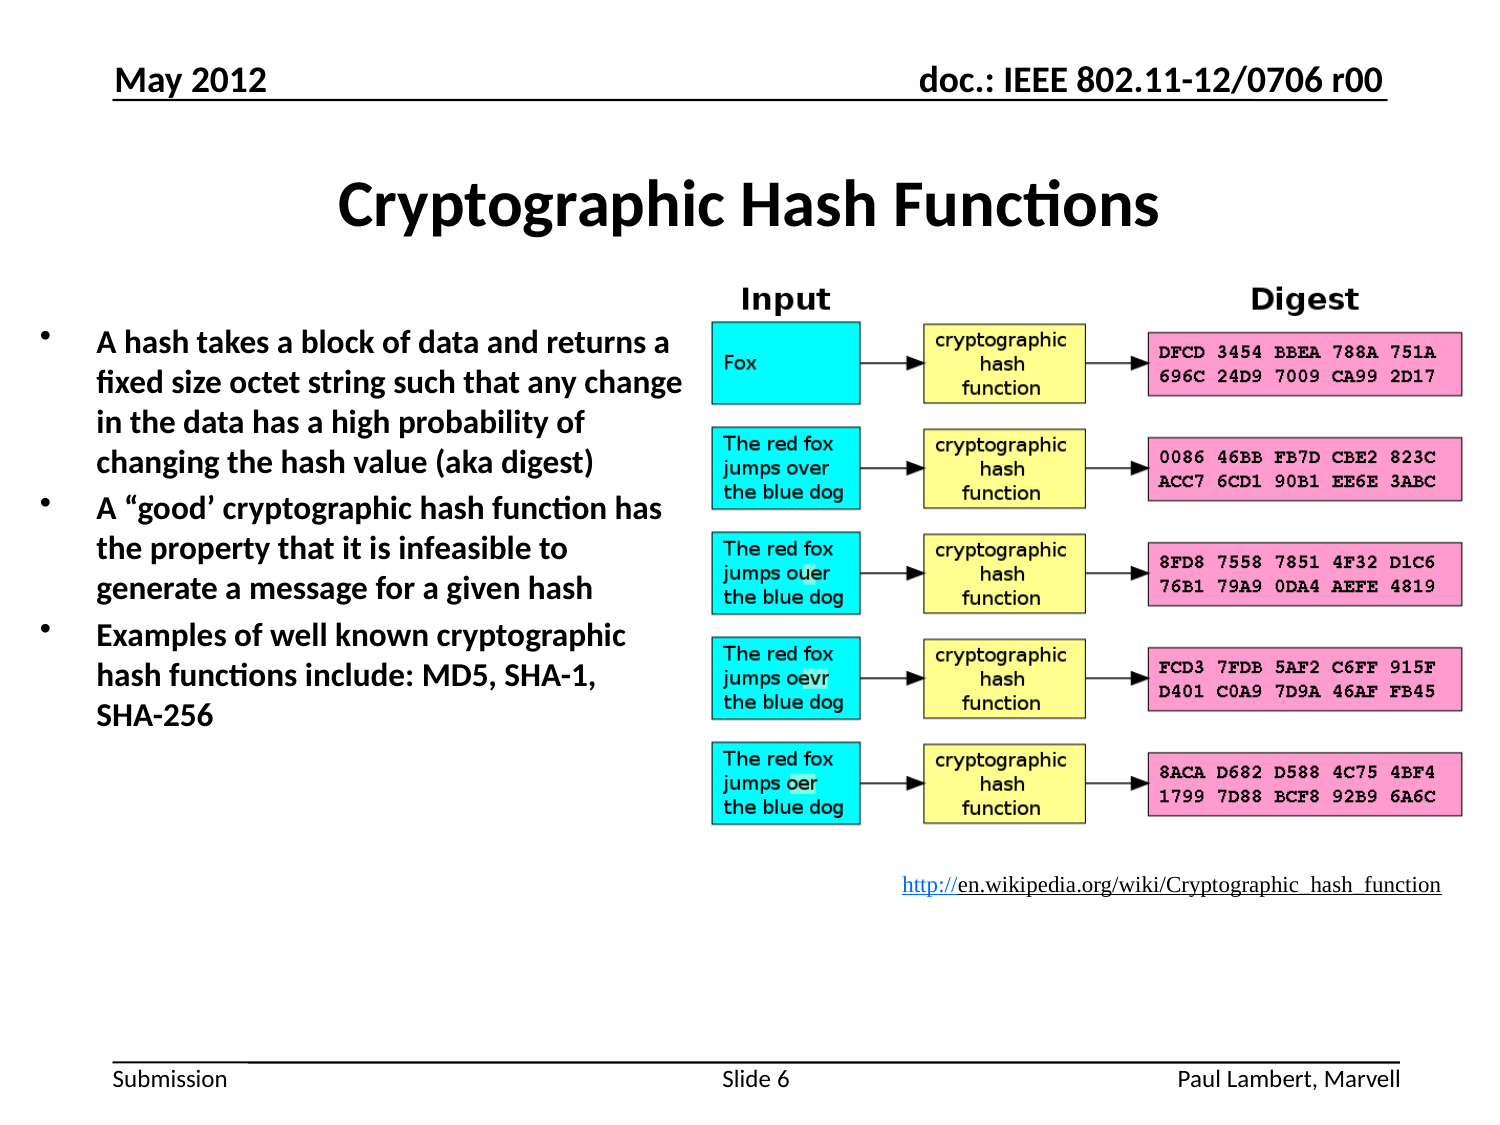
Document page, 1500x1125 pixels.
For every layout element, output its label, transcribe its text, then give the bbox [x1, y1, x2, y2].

slide_number Slide 6 [713, 1061, 799, 1093]
picture [699, 274, 1476, 837]
text_box http://en.wikipedia.org/wiki/Cryptographic_hash_function [887, 862, 1463, 905]
list A hash takes a block of data and returns a fixed size octet string such that any change in the data has a high probability of changing the hash value (aka digest) A “good’ cryptographic hash function has the property that it is infeasible to generate a message for a given hash Examples of well known cryptographic hash functions include: MD5, SHA-1, SHA-256 [24, 312, 713, 963]
footer Paul Lambert, Marvell [1171, 1061, 1402, 1093]
title Cryptographic Hash Functions [112, 112, 1388, 288]
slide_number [114, 54, 274, 101]
